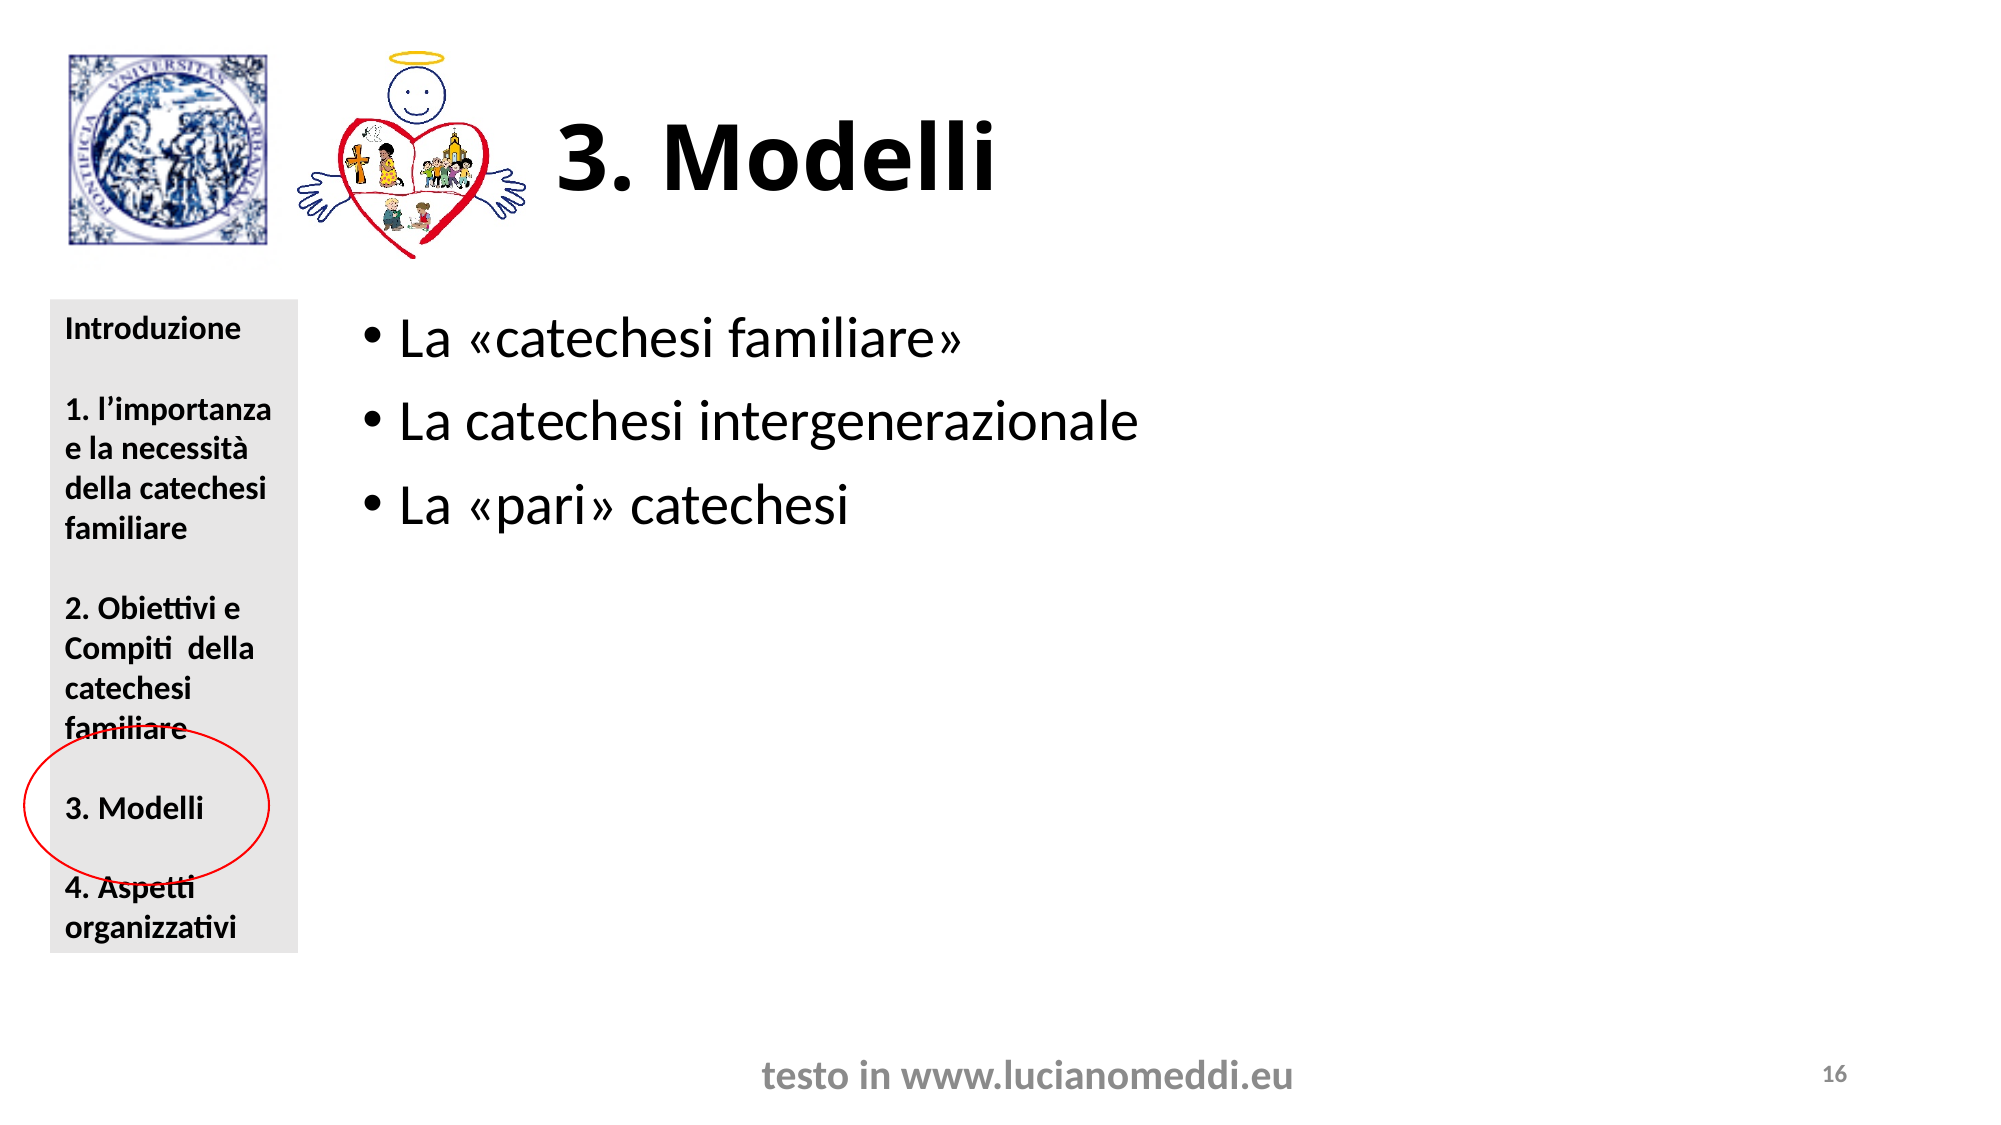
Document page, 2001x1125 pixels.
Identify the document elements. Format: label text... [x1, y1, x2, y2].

list La «catechesi familiare» La catechesi intergenerazionale La «pari» catechesi [347, 299, 1863, 1014]
footer testo in www.lucianomeddi.eu [688, 1042, 1369, 1103]
picture [297, 51, 526, 259]
picture [58, 29, 282, 270]
slide_number 16 [1412, 1042, 1863, 1103]
title 3. Modelli [541, 52, 1863, 270]
text_box [23, 724, 271, 886]
